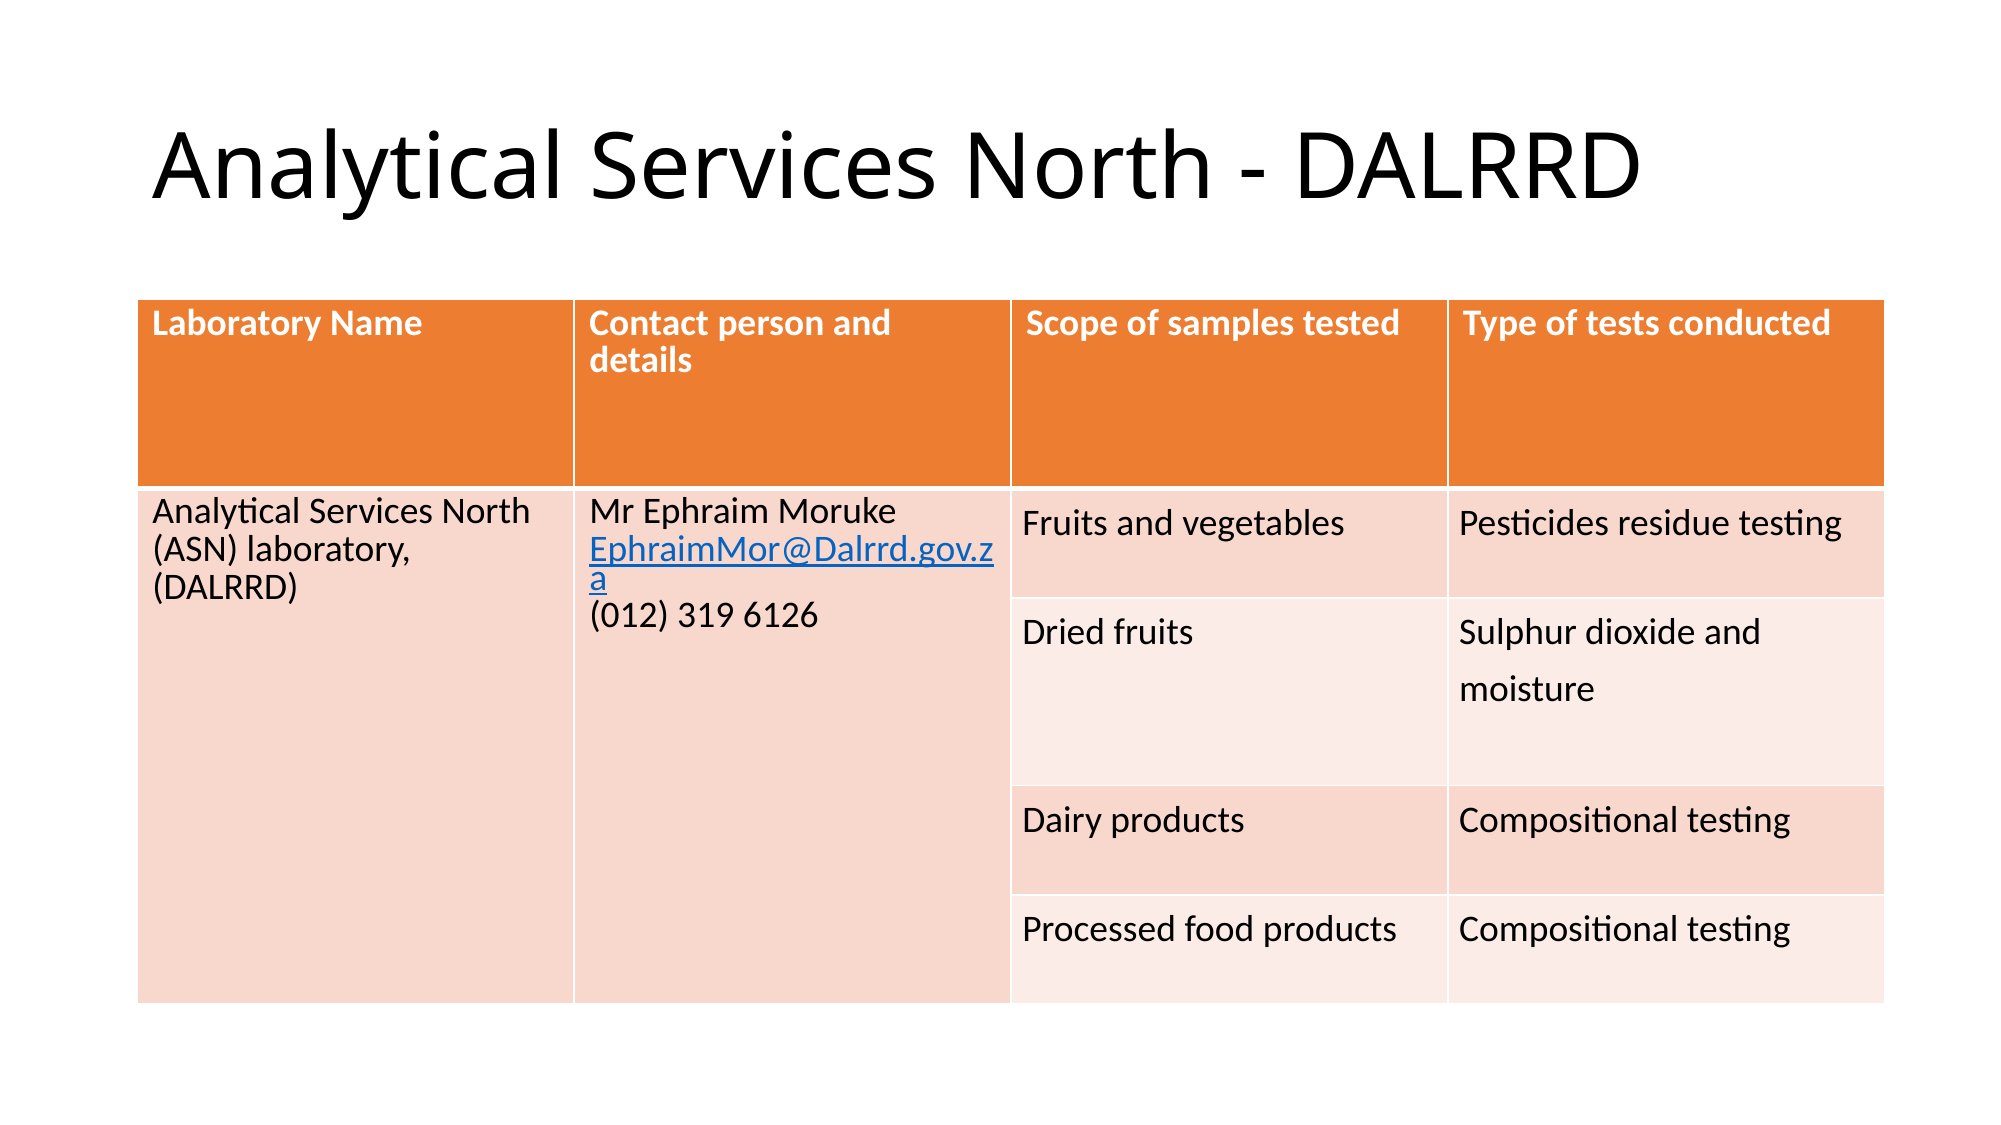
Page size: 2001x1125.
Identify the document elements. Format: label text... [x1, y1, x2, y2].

table_cell Compositional testing [1449, 786, 1884, 894]
table_header Scope of samples tested [1012, 300, 1447, 486]
table_cell Compositional testing [1449, 896, 1884, 1003]
table_cell Pesticides residue testing [1449, 491, 1884, 597]
table_header Laboratory Name [138, 300, 573, 486]
title Analytical Services North - DALRRD [137, 59, 1863, 278]
table_cell Mr Ephraim Moruke EphraimMor@Dalrrd.gov.za (012) 319 6126 [575, 491, 1010, 1003]
table_cell Sulphur dioxide and moisture [1449, 599, 1884, 785]
table_cell Fruits and vegetables [1012, 491, 1447, 597]
table_cell Dairy products [1012, 786, 1447, 894]
table_cell Analytical Services North (ASN) laboratory, (DALRRD) [138, 491, 573, 1003]
table_header Type of tests conducted [1449, 300, 1884, 486]
table_header Contact person and details [575, 300, 1010, 486]
table_cell Processed food products [1012, 896, 1447, 1003]
table_cell Dried fruits [1012, 599, 1447, 785]
